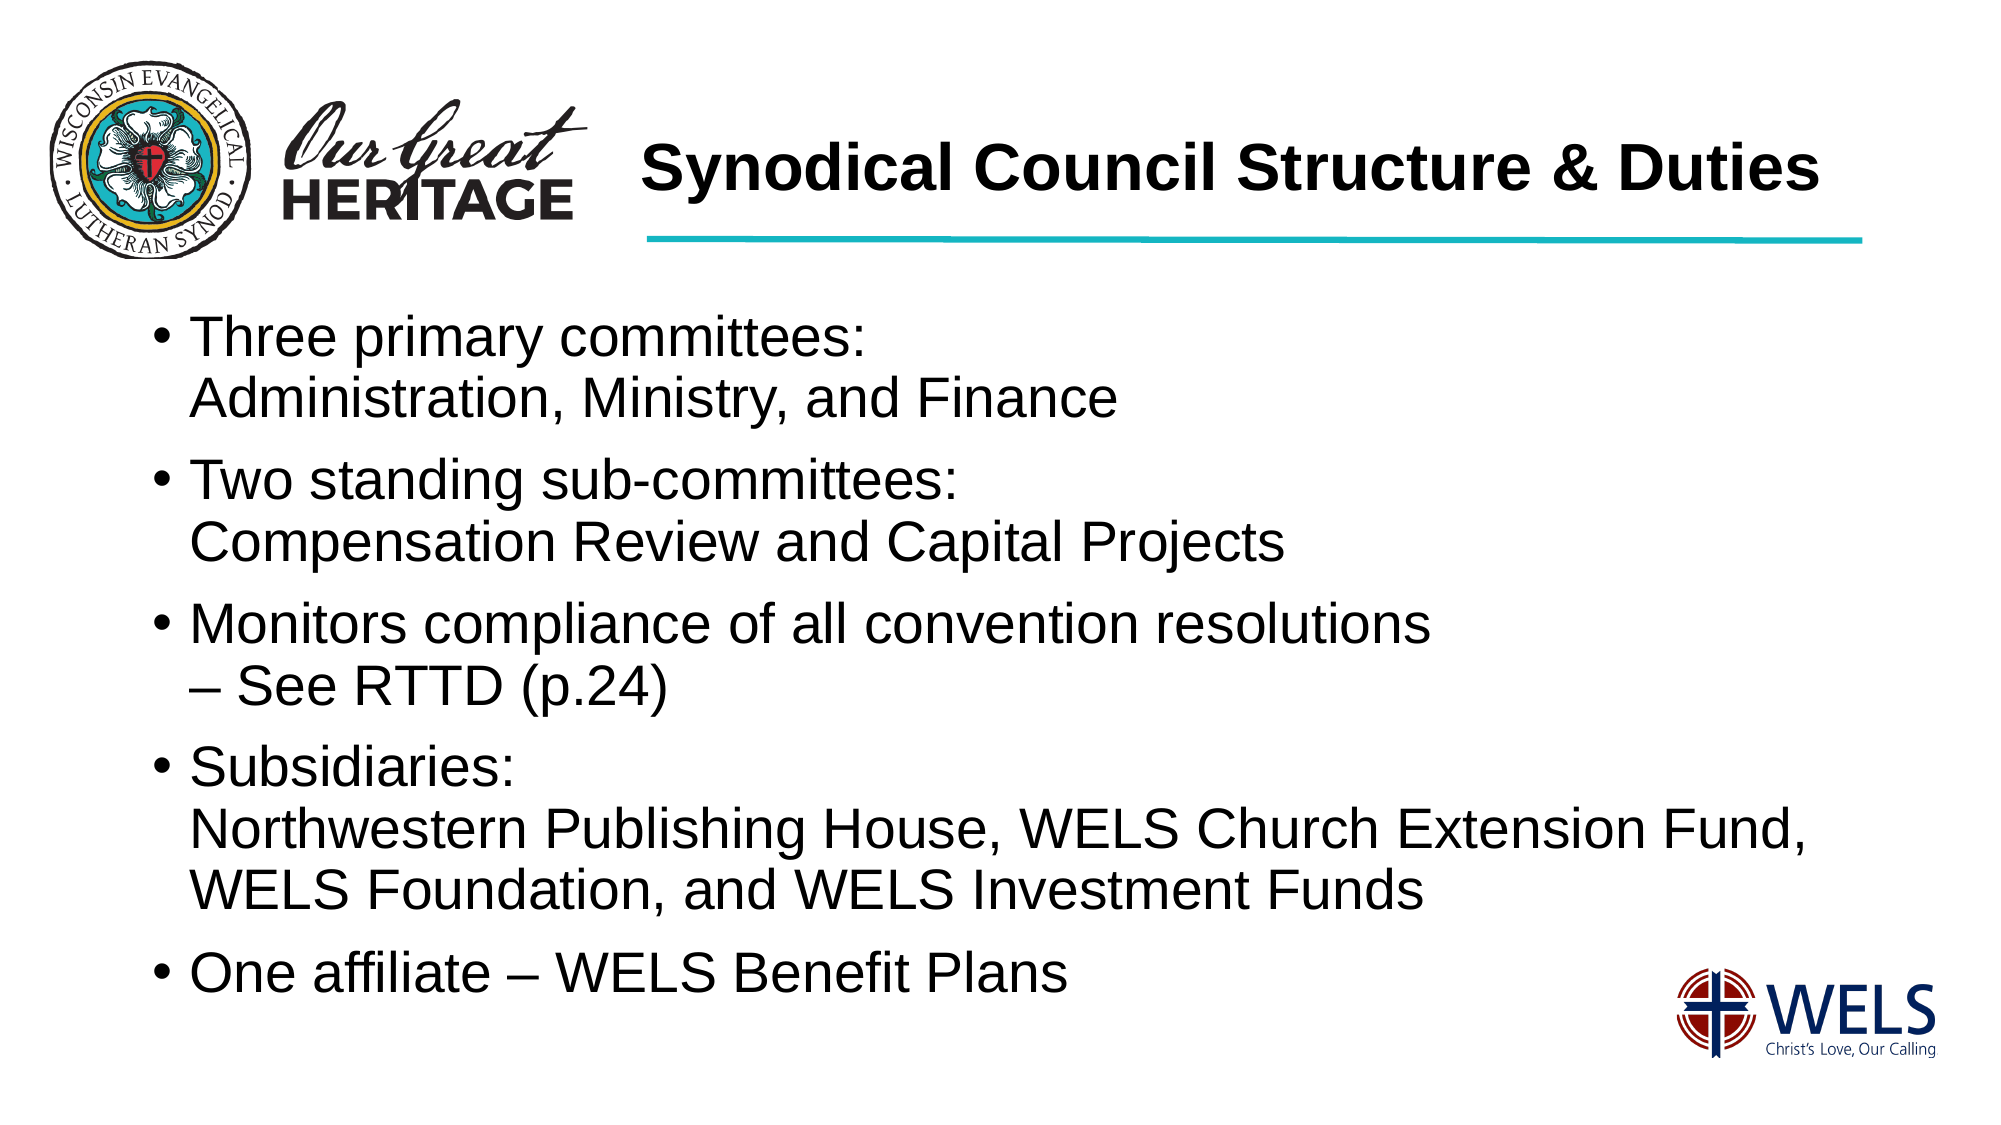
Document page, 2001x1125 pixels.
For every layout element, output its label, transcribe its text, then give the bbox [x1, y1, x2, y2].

list Three primary committees: Administration, Ministry, and Finance Two standing sub-committees: Compensation Review and Capital Projects Monitors compliance of all convention resolutions – See RTTD (p.24) Subsidiaries: Northwestern Publishing House, WELS Church Extension Fund, WELS Foundation, and WELS Investment Funds One affiliate – WELS Benefit Plans [137, 299, 1863, 1014]
title Synodical Council Structure & Duties [625, 59, 1863, 278]
